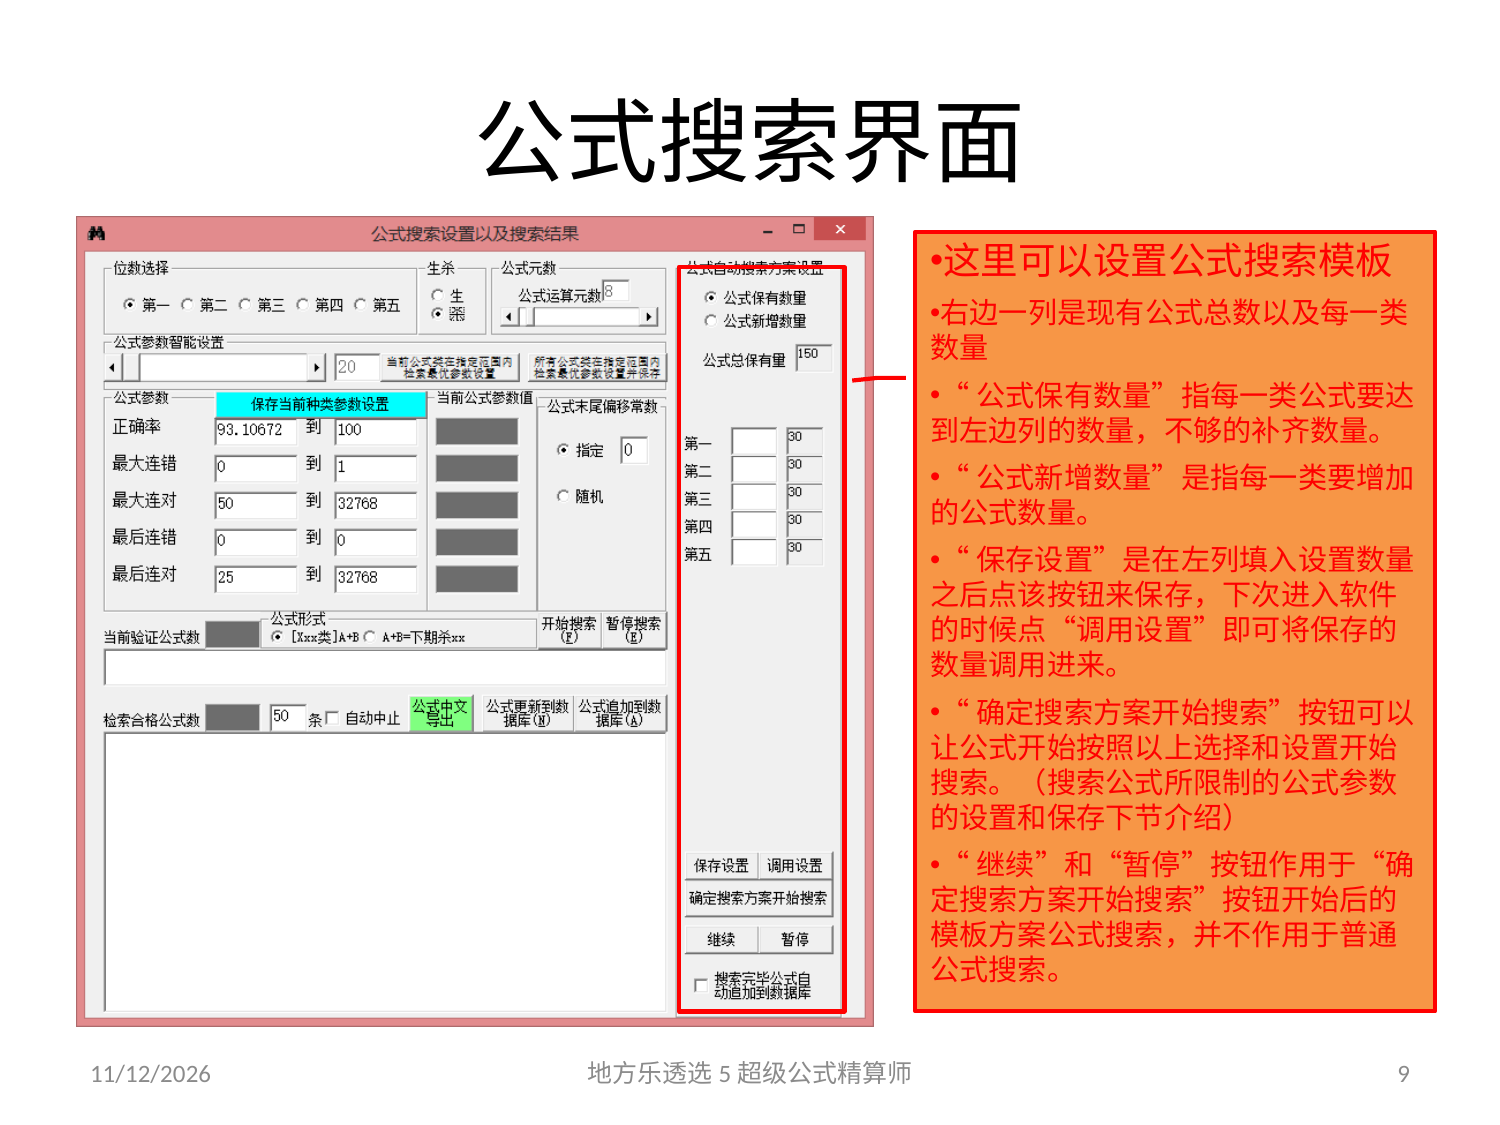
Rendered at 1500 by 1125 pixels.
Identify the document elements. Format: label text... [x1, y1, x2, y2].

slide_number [75, 1042, 425, 1103]
slide_number 9 [1074, 1042, 1425, 1103]
title 公式搜索界面 [75, 45, 1425, 233]
footer 地方乐透选5超级公式精算师 [512, 1042, 988, 1103]
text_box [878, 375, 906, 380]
picture [76, 216, 874, 1027]
text_box 这里可以设置公式搜索模板 右边一列是现有公式总数以及每一类数量 “公式保有数量”指每一类公式要达到左边列的数量，不够的补齐数量。 “公式新增数量”是指每一类要增加的公式数量。 “保存设置”是在左列填入设置数量之后点该按钮来保存，下次进入软件的时候点“调用设置”即可将保存的数量调用进来。 “确定搜索方案开始搜索”按钮可以让公式开始按照以上选择和设置开始搜索。（搜索公式所限制的公式参数的设置和保存下节介绍） “继续”和“暂停”按钮作用于“确定搜索方案开始搜索”按钮开始后的模板方案公式搜索，并不作用于普通公式搜索。 [913, 230, 1437, 1013]
